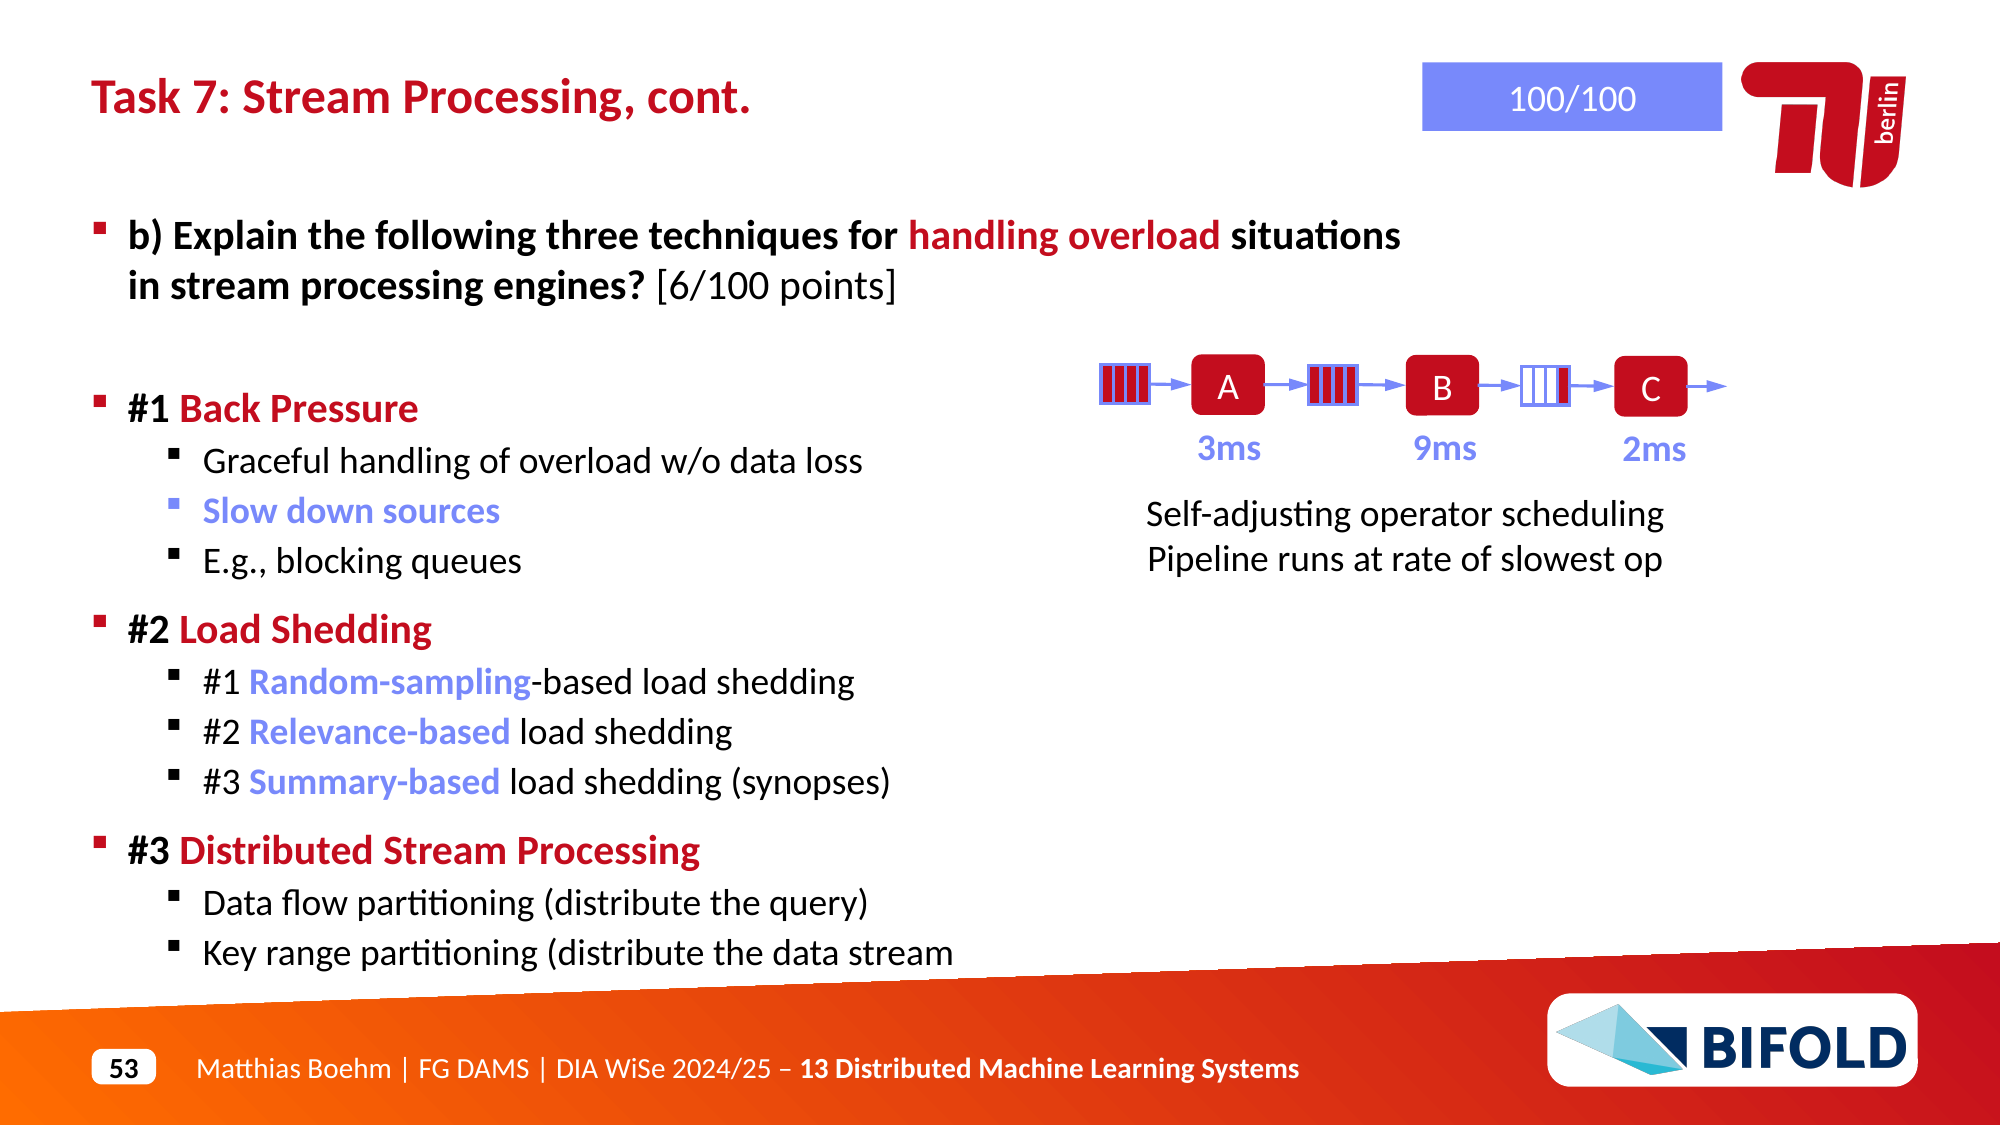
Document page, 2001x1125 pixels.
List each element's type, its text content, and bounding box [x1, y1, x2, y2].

text_box 2ms [1601, 416, 1708, 477]
text_box C [1613, 355, 1689, 416]
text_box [1308, 365, 1357, 405]
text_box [1521, 366, 1570, 406]
picture [1741, 62, 1906, 188]
text_box 3ms [1175, 415, 1283, 476]
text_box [1101, 364, 1150, 404]
text_box B [1405, 354, 1480, 416]
text_box 9ms [1391, 416, 1499, 476]
list Task 7: Stream Processing, cont. [91, 65, 1455, 183]
text_box A [1190, 353, 1266, 415]
list b) Explain the following three techniques for handling overload situations in stream processing engines? [6/100 points] #1 Back Pressure Graceful handling of overload w/o data loss Slow down sources E.g., blocking queues #2 Load Shedding #1 Random-sampling-based load shedding #2 Relevance-based load shedding #3 Summary-based load shedding (synopses) #3 Distributed Stream Processing Data flow partitioning (distribute the query) Key range partitioning (distribute the data stream [90, 208, 1908, 948]
text_box Self-adjusting operator scheduling Pipeline runs at rate of slowest op [1120, 482, 1691, 587]
picture [1556, 1004, 1906, 1075]
text_box 100/100 [1421, 61, 1723, 132]
